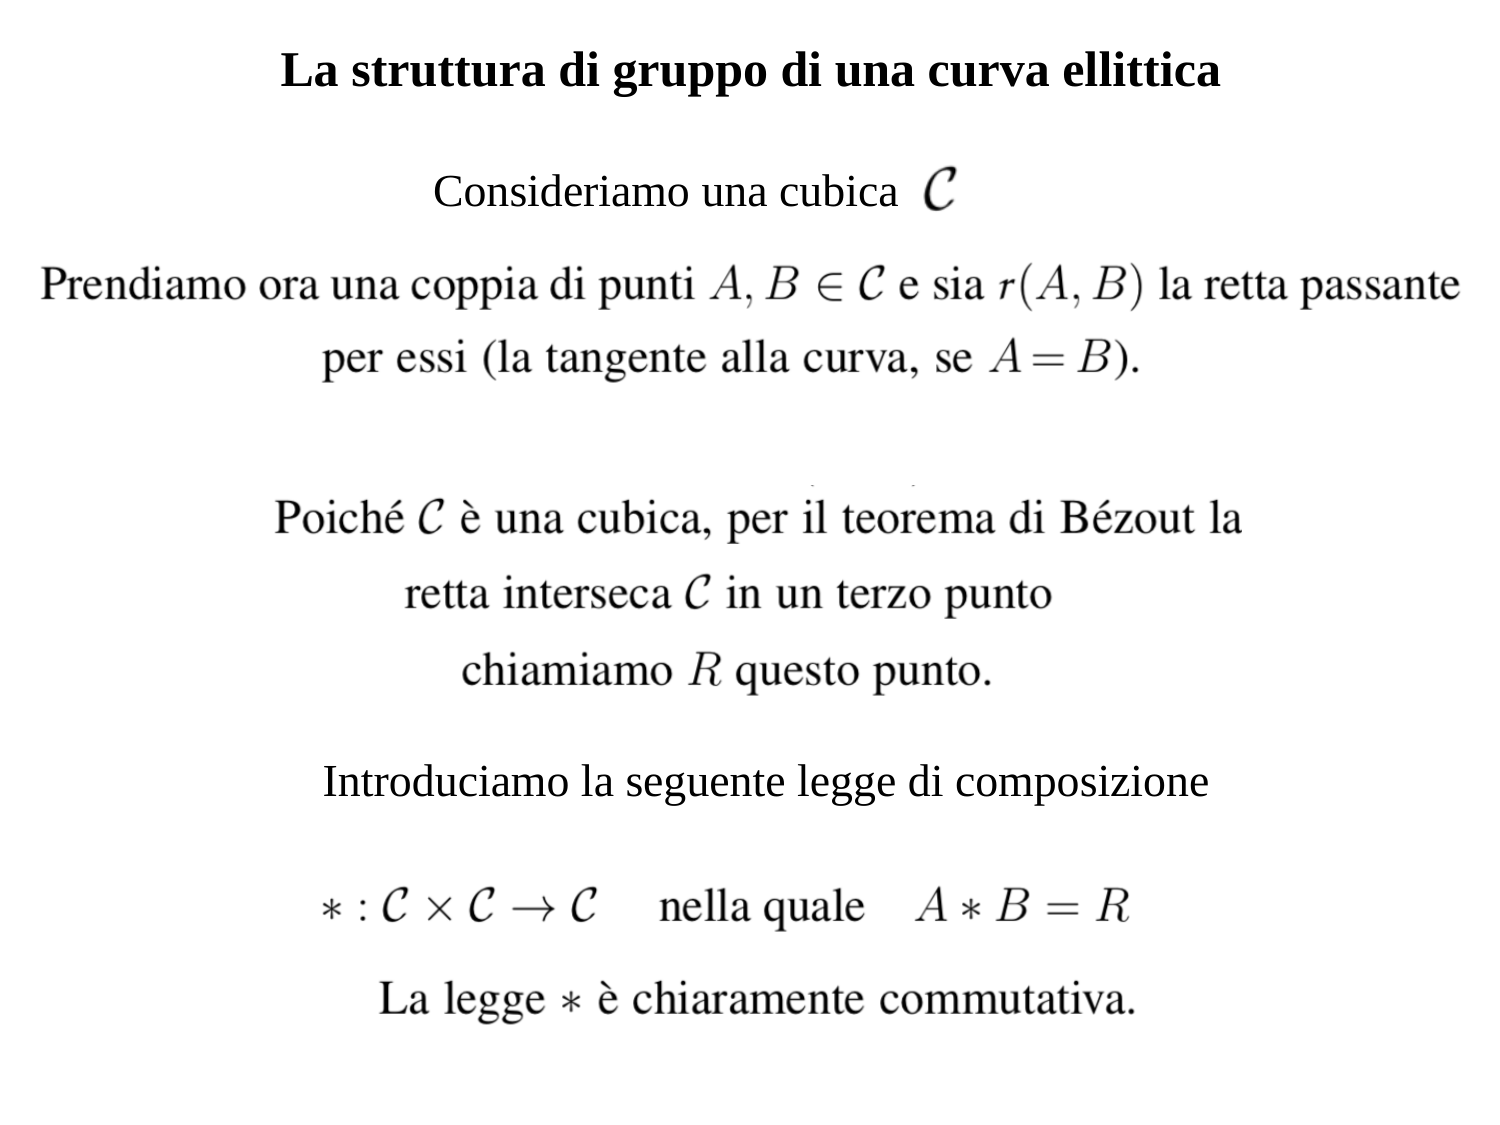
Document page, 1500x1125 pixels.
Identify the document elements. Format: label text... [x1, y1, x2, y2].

text_box La struttura di gruppo di una curva ellittica [265, 29, 1237, 105]
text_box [268, 485, 1242, 704]
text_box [34, 255, 1475, 392]
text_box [415, 150, 978, 227]
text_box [303, 743, 1230, 1034]
